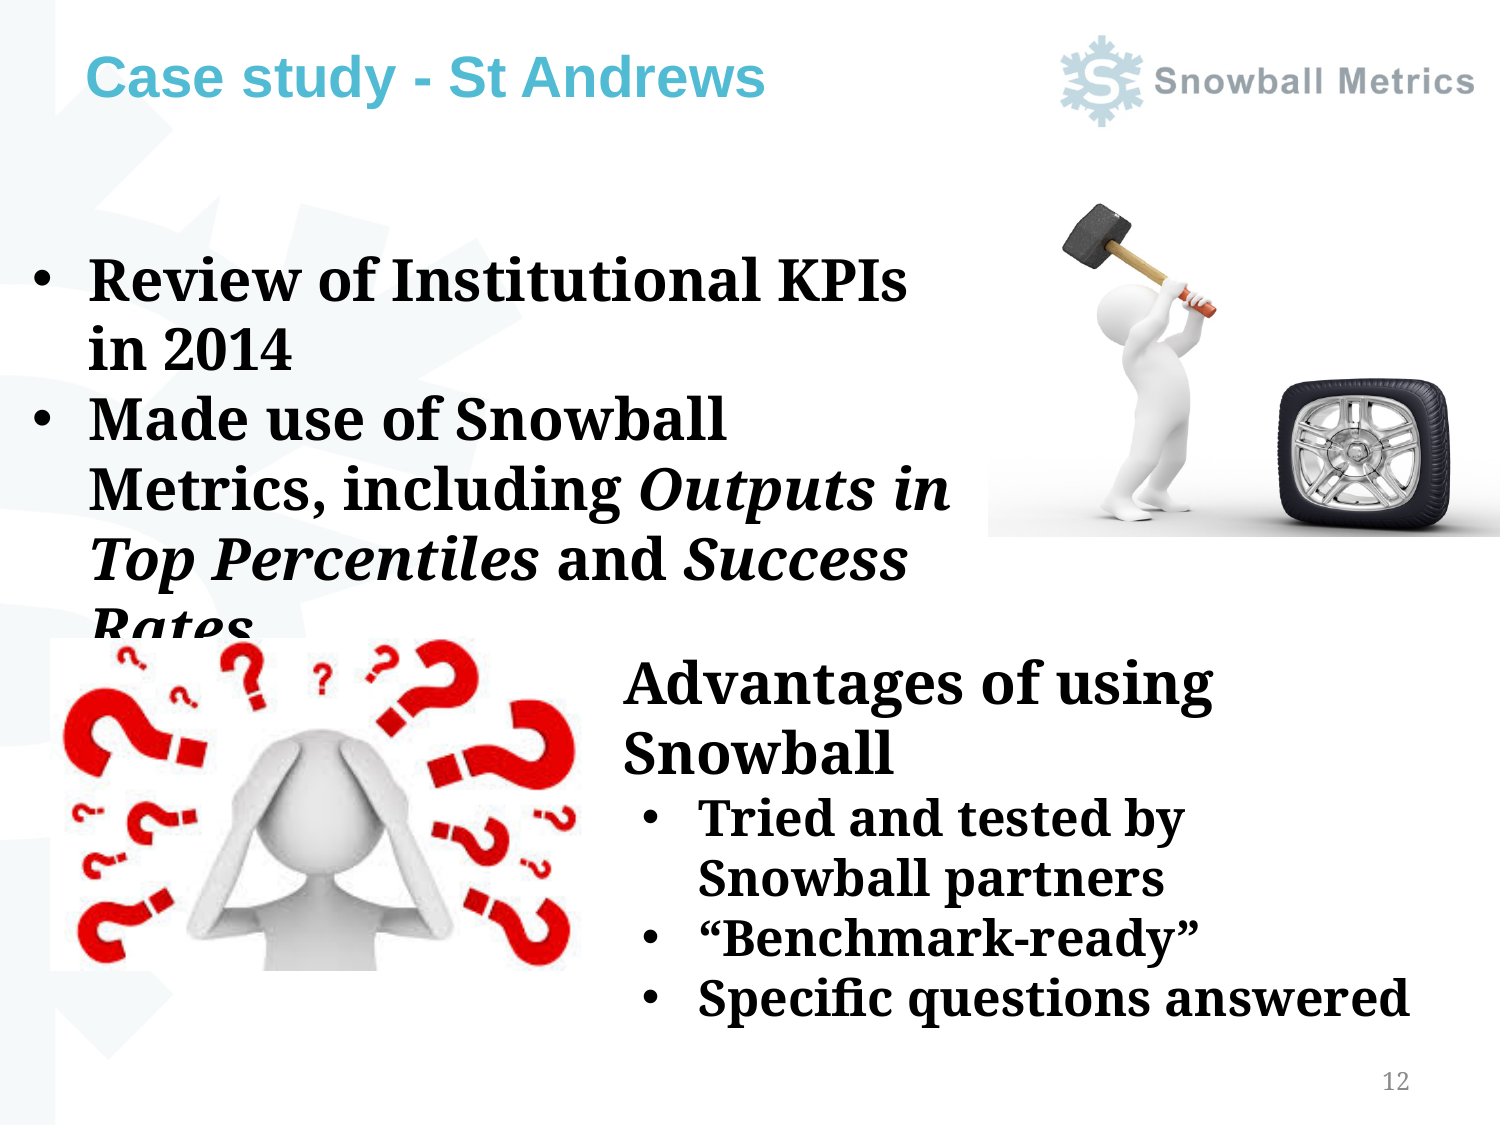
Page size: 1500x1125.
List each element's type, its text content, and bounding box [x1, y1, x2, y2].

text_box Advantages of using Snowball Tried and tested by Snowball partners “Benchmark-ready” Specific questions answered [552, 638, 1435, 1034]
text_box Review of Institutional KPIs in 2014 Made use of Snowball Metrics, including Outputs in Top Percentiles and Success Rates [17, 185, 997, 670]
slide_number 12 [1200, 1052, 1425, 1113]
title Case study - St Andrews [70, 18, 1034, 131]
picture [0, 0, 1500, 1125]
